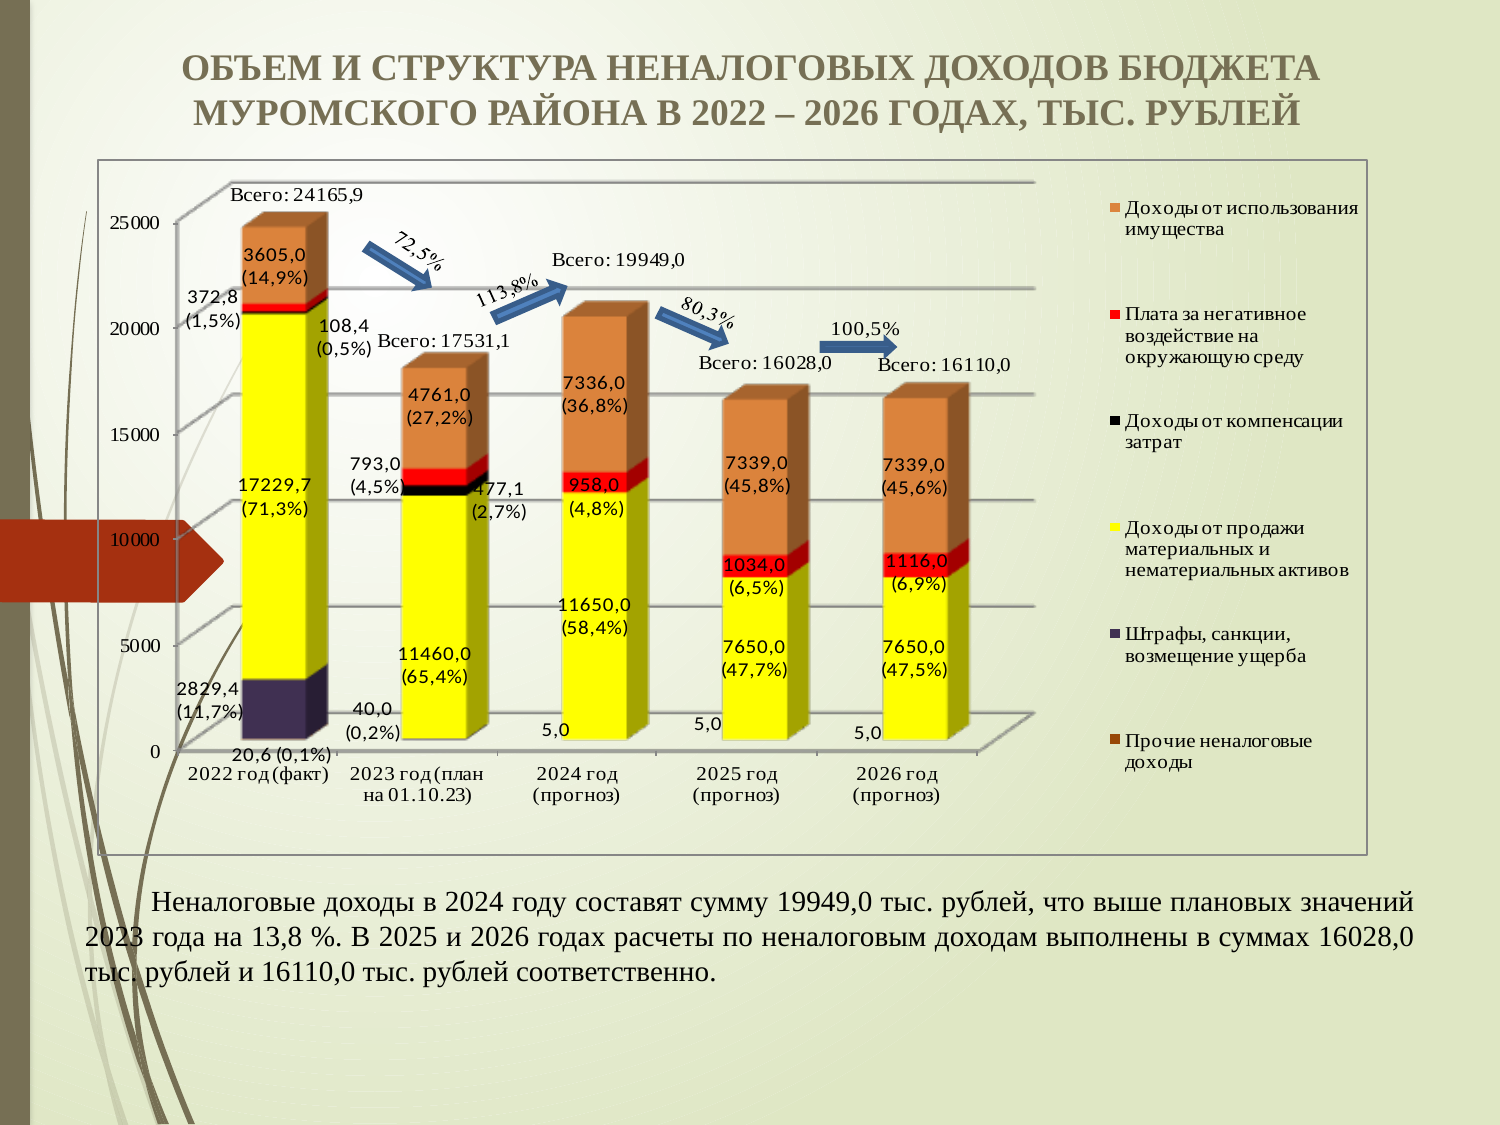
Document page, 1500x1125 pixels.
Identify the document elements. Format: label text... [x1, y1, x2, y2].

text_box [87, 149, 1377, 864]
text_box ОБЪЕМ И СТРУКТУРА НЕНАЛОГОВЫХ ДОХОДОВ БЮДЖЕТА МУРОМСКОГО РАЙОНА В 2022 – 2026 ГОДАХ, ТЫС. РУБЛЕЙ [82, 35, 1412, 140]
text_box Неналоговые доходы в 2024 году составят сумму 19949,0 тыс. рублей, что выше плановых значений 2023 года на 13,8 %. В 2025 и 2026 годах расчеты по неналоговым доходам выполнены в суммах 16028,0 тыс. рублей и 16110,0 тыс. рублей соответственно. [70, 875, 1431, 1025]
